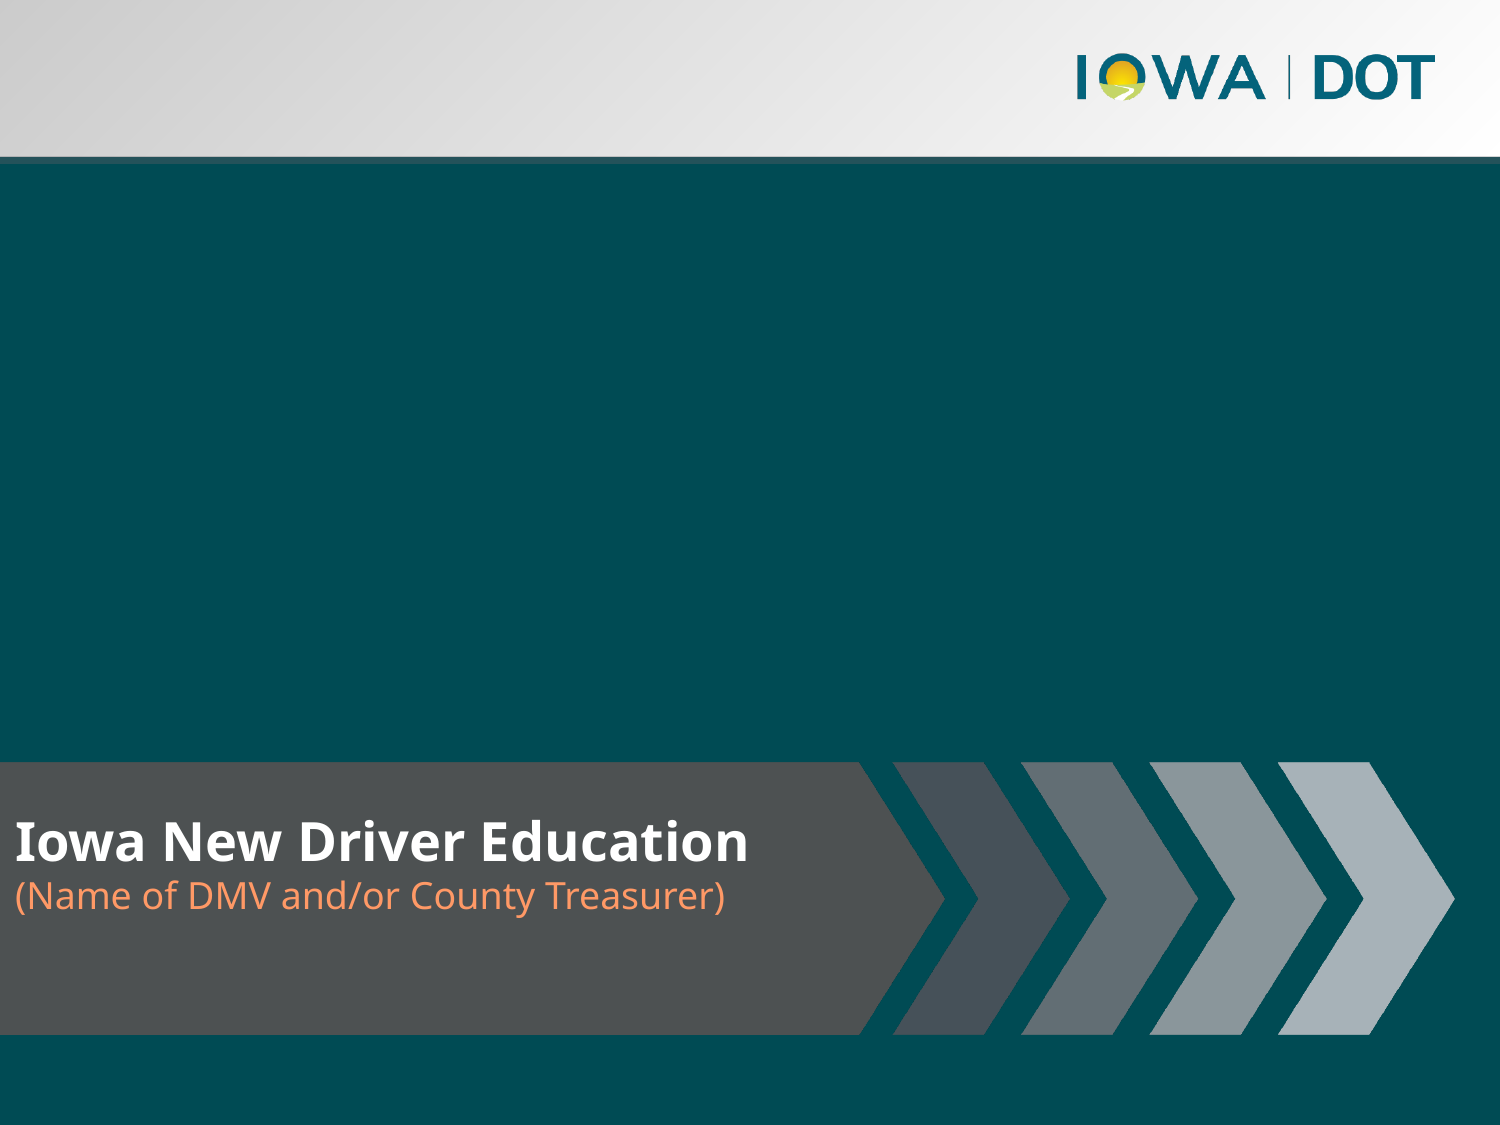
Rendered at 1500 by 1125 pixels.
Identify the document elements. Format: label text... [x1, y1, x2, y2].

picture [0, 762, 1455, 1035]
picture [1049, 24, 1463, 129]
text_box Iowa New Driver Education (Name of DMV and/or County Treasurer) [0, 799, 988, 925]
